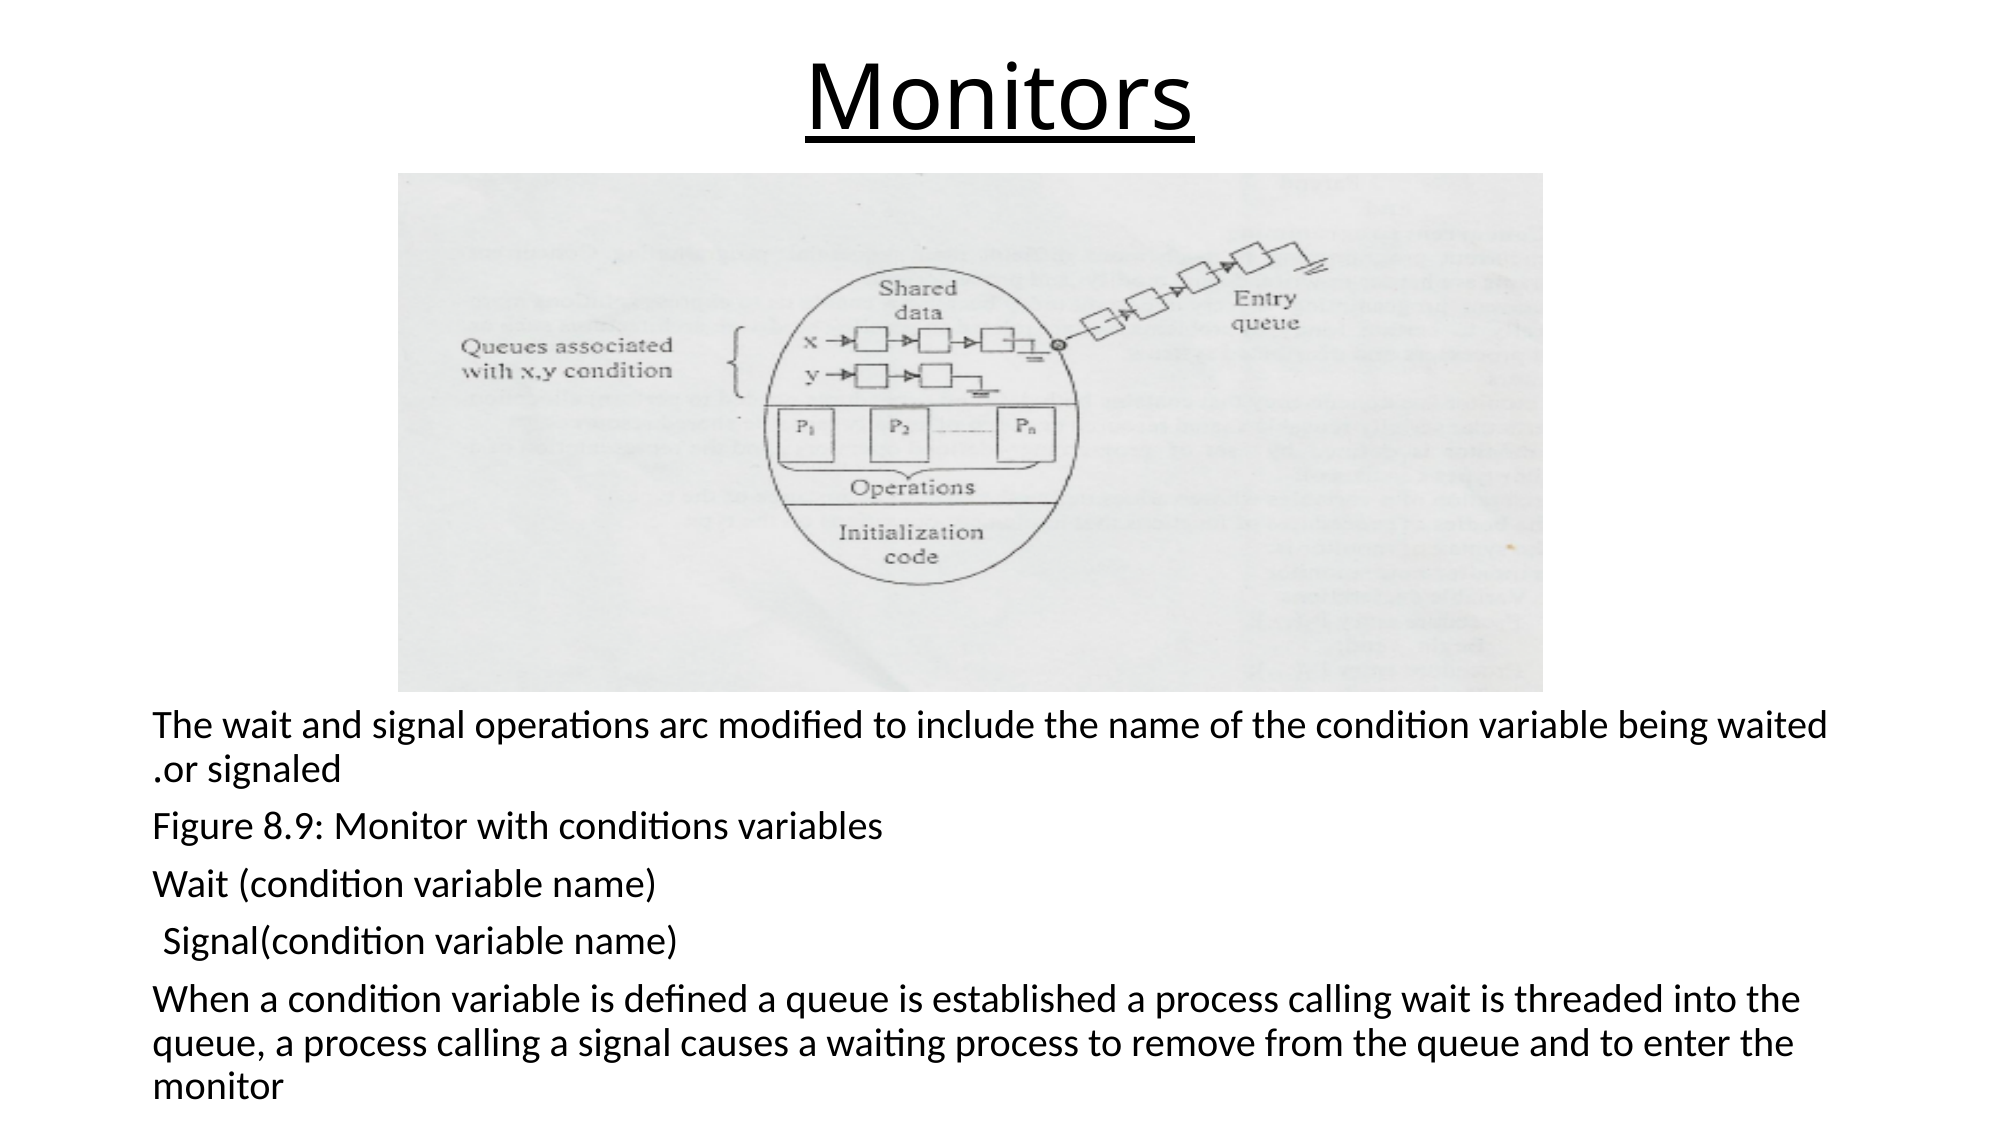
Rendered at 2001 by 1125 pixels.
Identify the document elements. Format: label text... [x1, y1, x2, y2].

title Monitors [137, 76, 1863, 172]
text_box [0, 1, 2000, 75]
picture [398, 173, 1543, 692]
list The wait and signal operations arc modified to include the name of the condition variable being waited or signaled. Figure 8.9: Monitor with conditions variables Wait (condition variable name) Signal(condition variable name) When a condition variable is defined a queue is established a process calling wait is threaded into the queue, a process calling a signal causes a waiting process to remove from the queue and to enter the monitor [137, 172, 1863, 1125]
